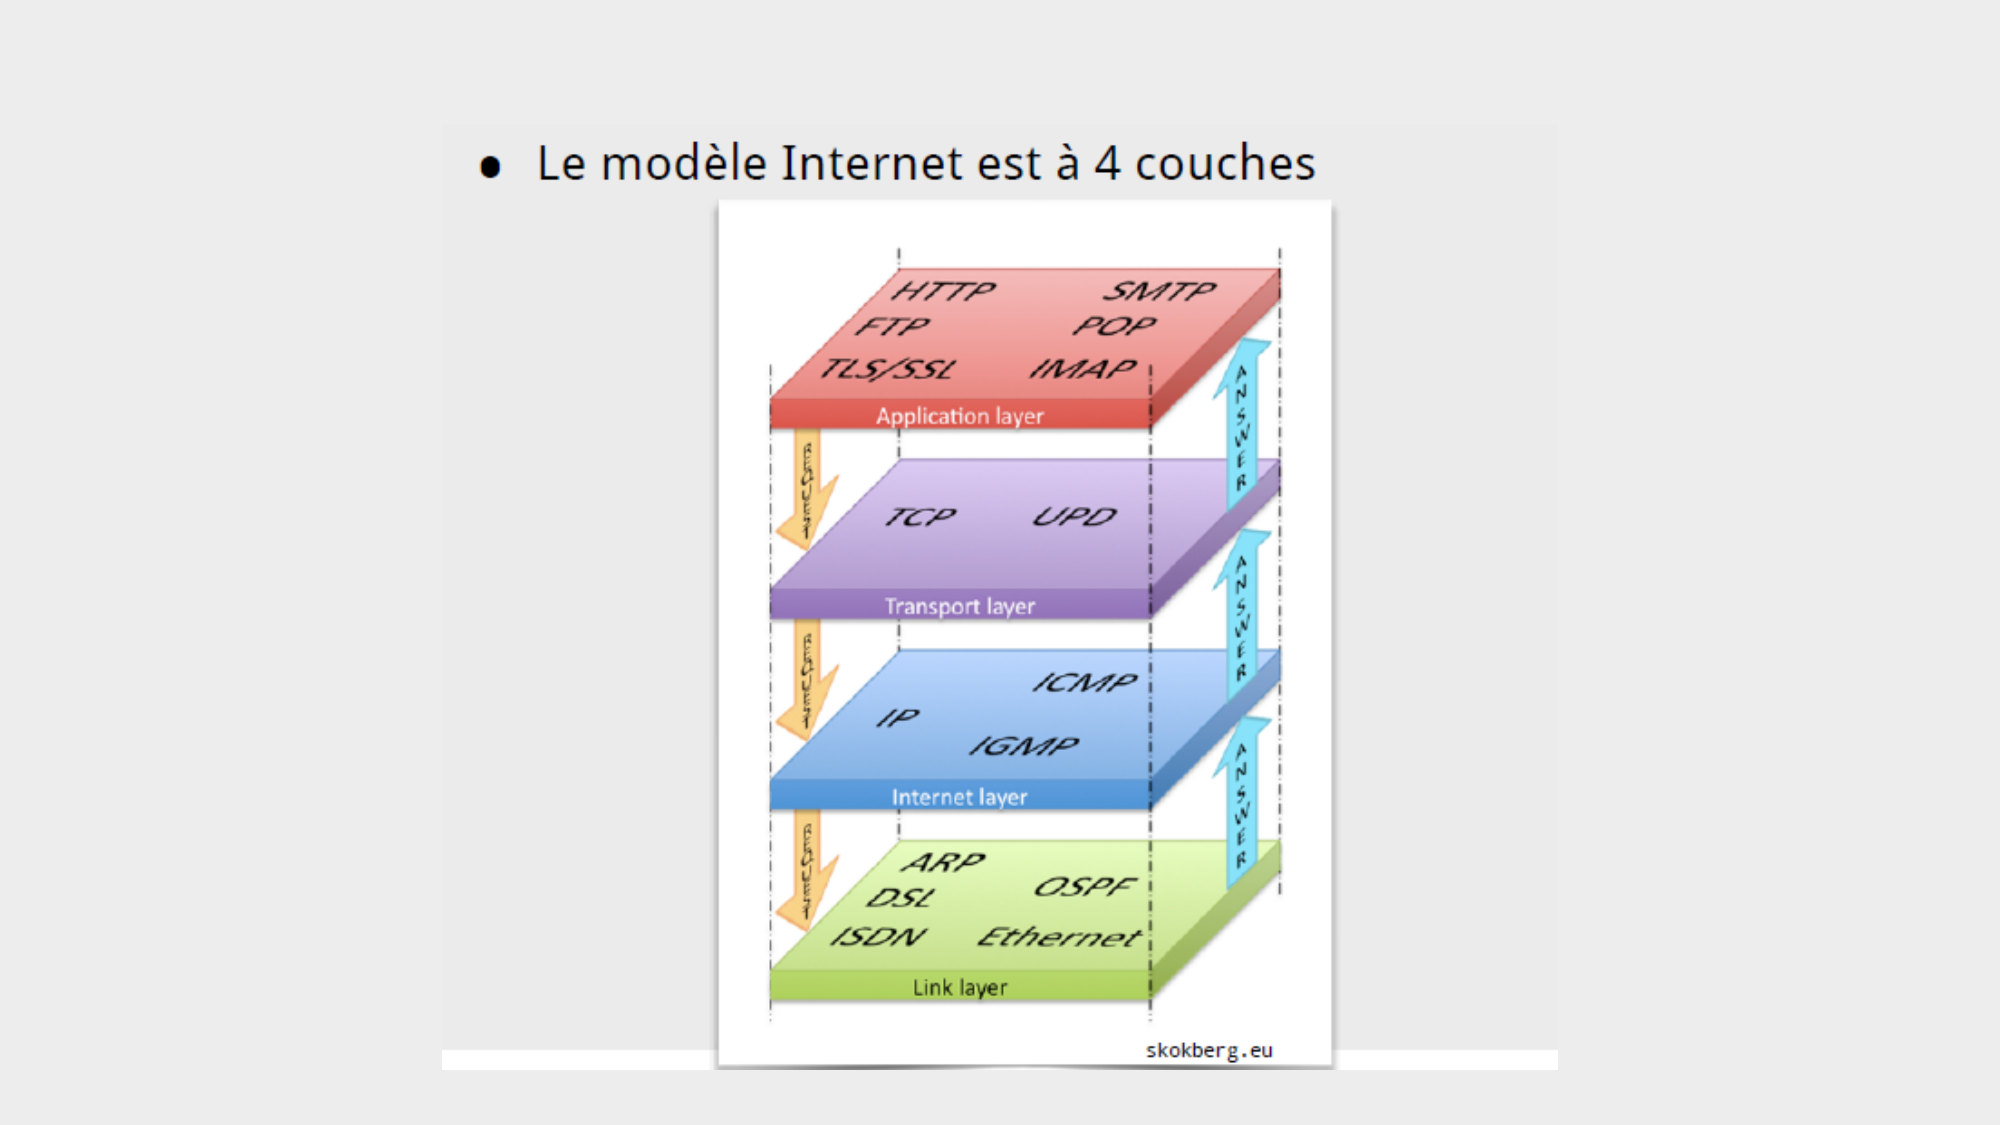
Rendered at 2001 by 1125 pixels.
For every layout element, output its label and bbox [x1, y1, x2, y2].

picture [442, 124, 1558, 1070]
